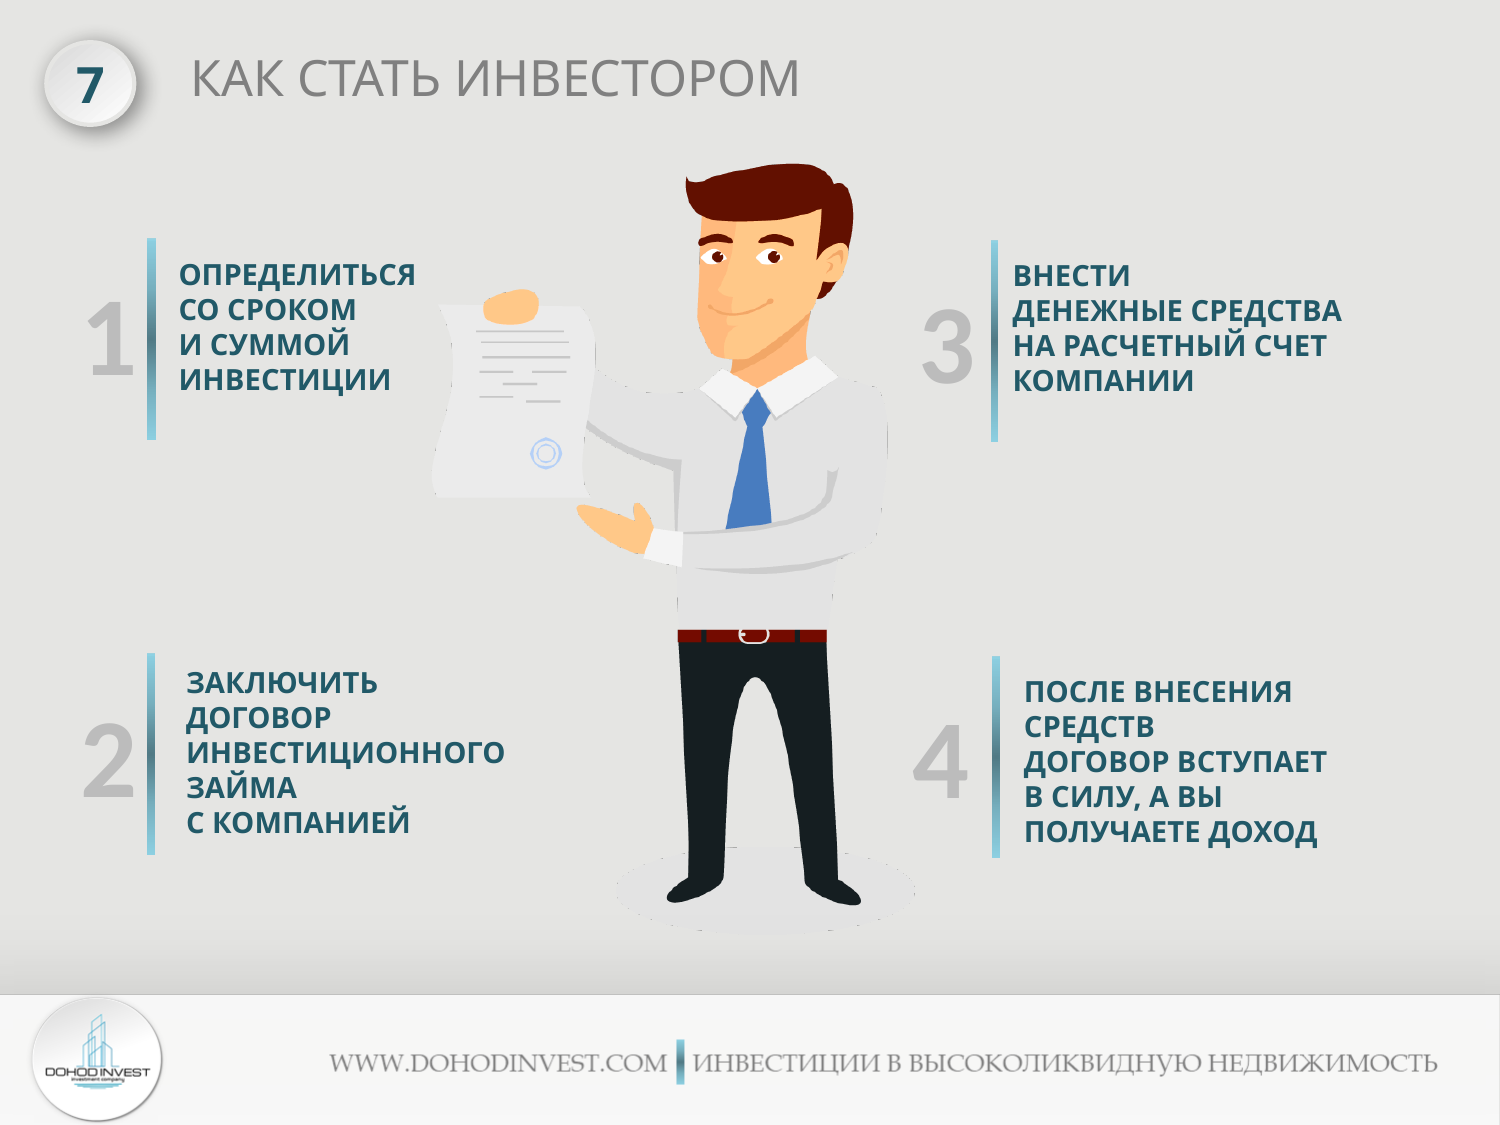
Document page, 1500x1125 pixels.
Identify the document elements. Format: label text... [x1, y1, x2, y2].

picture [0, 134, 1500, 1125]
text_box ОПРЕДЕЛИТЬСЯ СО СРОКОМ И СУММОЙ ИНВЕСТИЦИИ [162, 247, 402, 406]
picture [147, 238, 156, 440]
text_box [0, 3, 1500, 64]
text_box 2 [65, 677, 142, 828]
text_box ПОСЛЕ ВНЕСЕНИЯ СРЕДСТВ ДОГОВОР ВСТУПАЕТ В СИЛУ, А ВЫ ПОЛУЧАЕТЕ ДОХОД [1132, 664, 1437, 858]
picture [147, 653, 155, 856]
text_box 1 [65, 255, 142, 406]
title КАК СТАТЬ ИНВЕСТОРОМ [110, 64, 882, 156]
text_box ЗАКЛЮЧИТЬ ДОГОВОР ИНВЕСТИЦИОННОГО ЗАЙМА С КОМПАНИЕЙ [169, 655, 402, 849]
text_box ВНЕСТИ ДЕНЕЖНЫЕ СРЕДСТВА НА РАСЧЕТНЫЙ СЧЕТ КОМПАНИИ [1132, 248, 1425, 407]
text_box 7 [44, 40, 137, 127]
